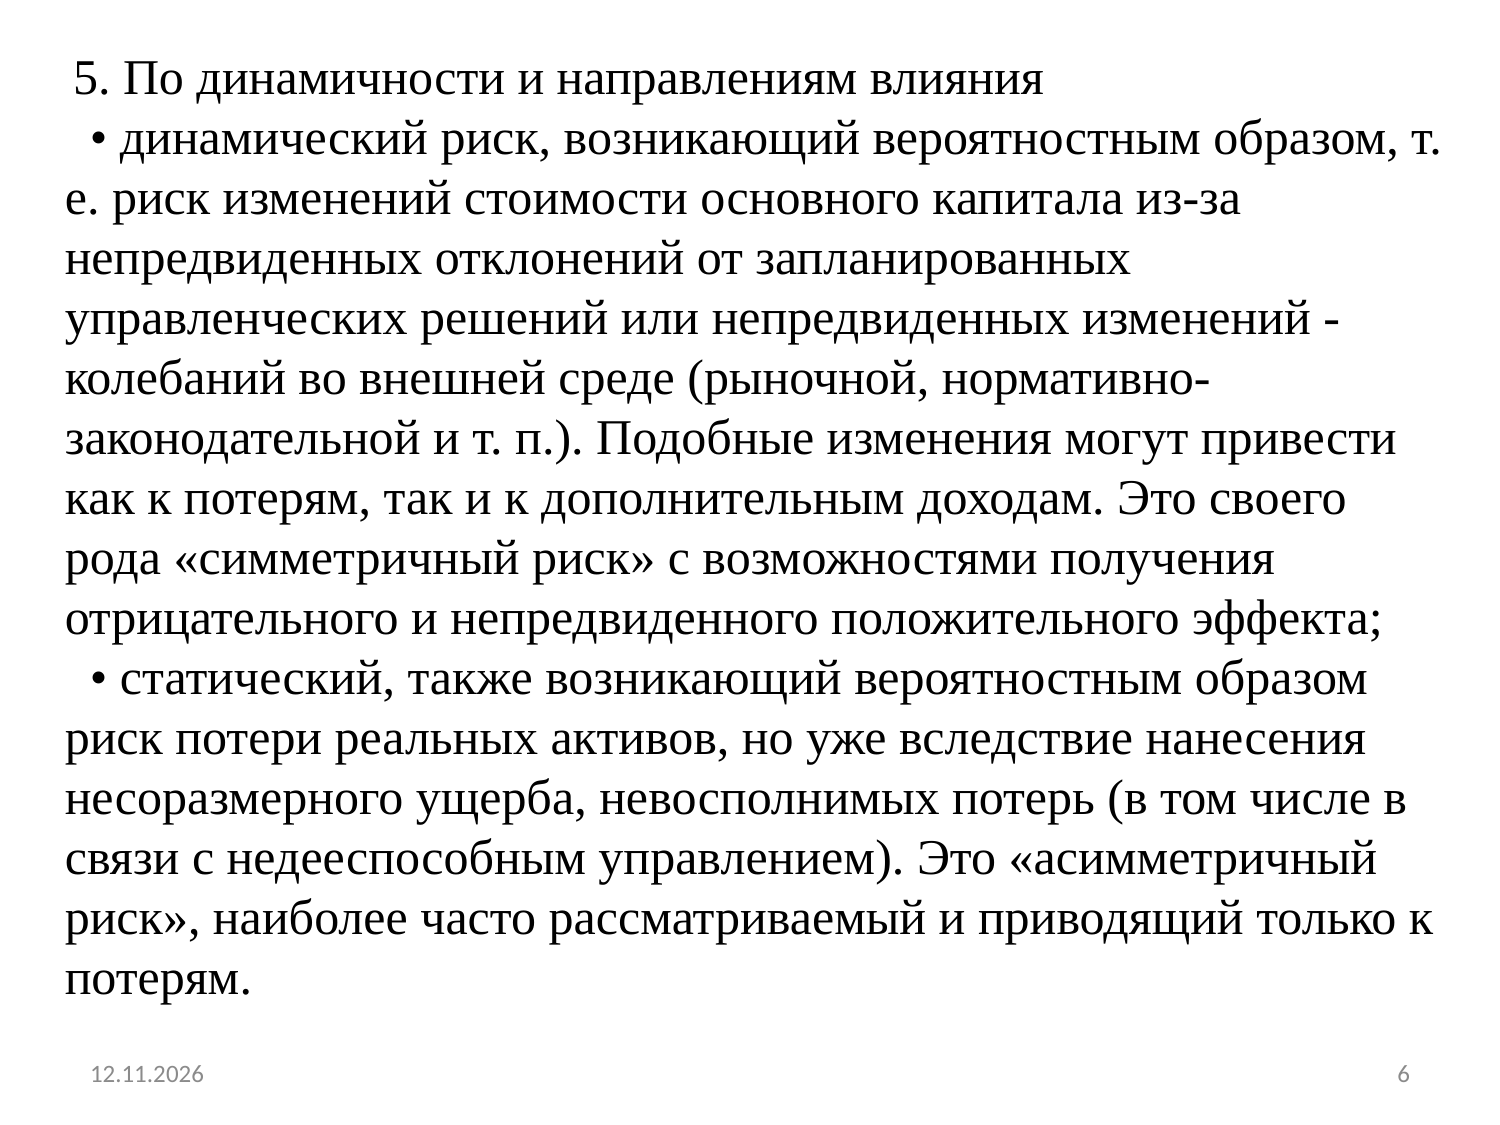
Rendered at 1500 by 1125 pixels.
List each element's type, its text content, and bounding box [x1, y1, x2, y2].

slide_number 6 [1074, 1042, 1425, 1103]
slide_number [75, 1042, 425, 1103]
text_box 5. По динамичности и направлениям влияния • динамический риск, возникающий вероятностным образом, т. е. риск изменений стоимости основного капитала из-за непредвиденных отклонений от запланированных управленческих решений или непредвиденных изменений - колебаний во внешней среде (рыночной, нормативно-законодательной и т. п.). Подобные изменения могут привести как к потерям, так и к дополнительным доходам. Это своего рода «симметричный риск» с возможностями получения отрицательного и непредвиденного положительного эффекта; • статический, также возникающий вероятностным образом риск потери реальных активов, но уже вследствие нанесения несоразмерного ущерба, невосполнимых потерь (в том числе в связи с недееспособным управлением). Это «асимметричный риск», наиболее часто рассматриваемый и приводящий только к потерям. [49, 37, 1463, 1013]
